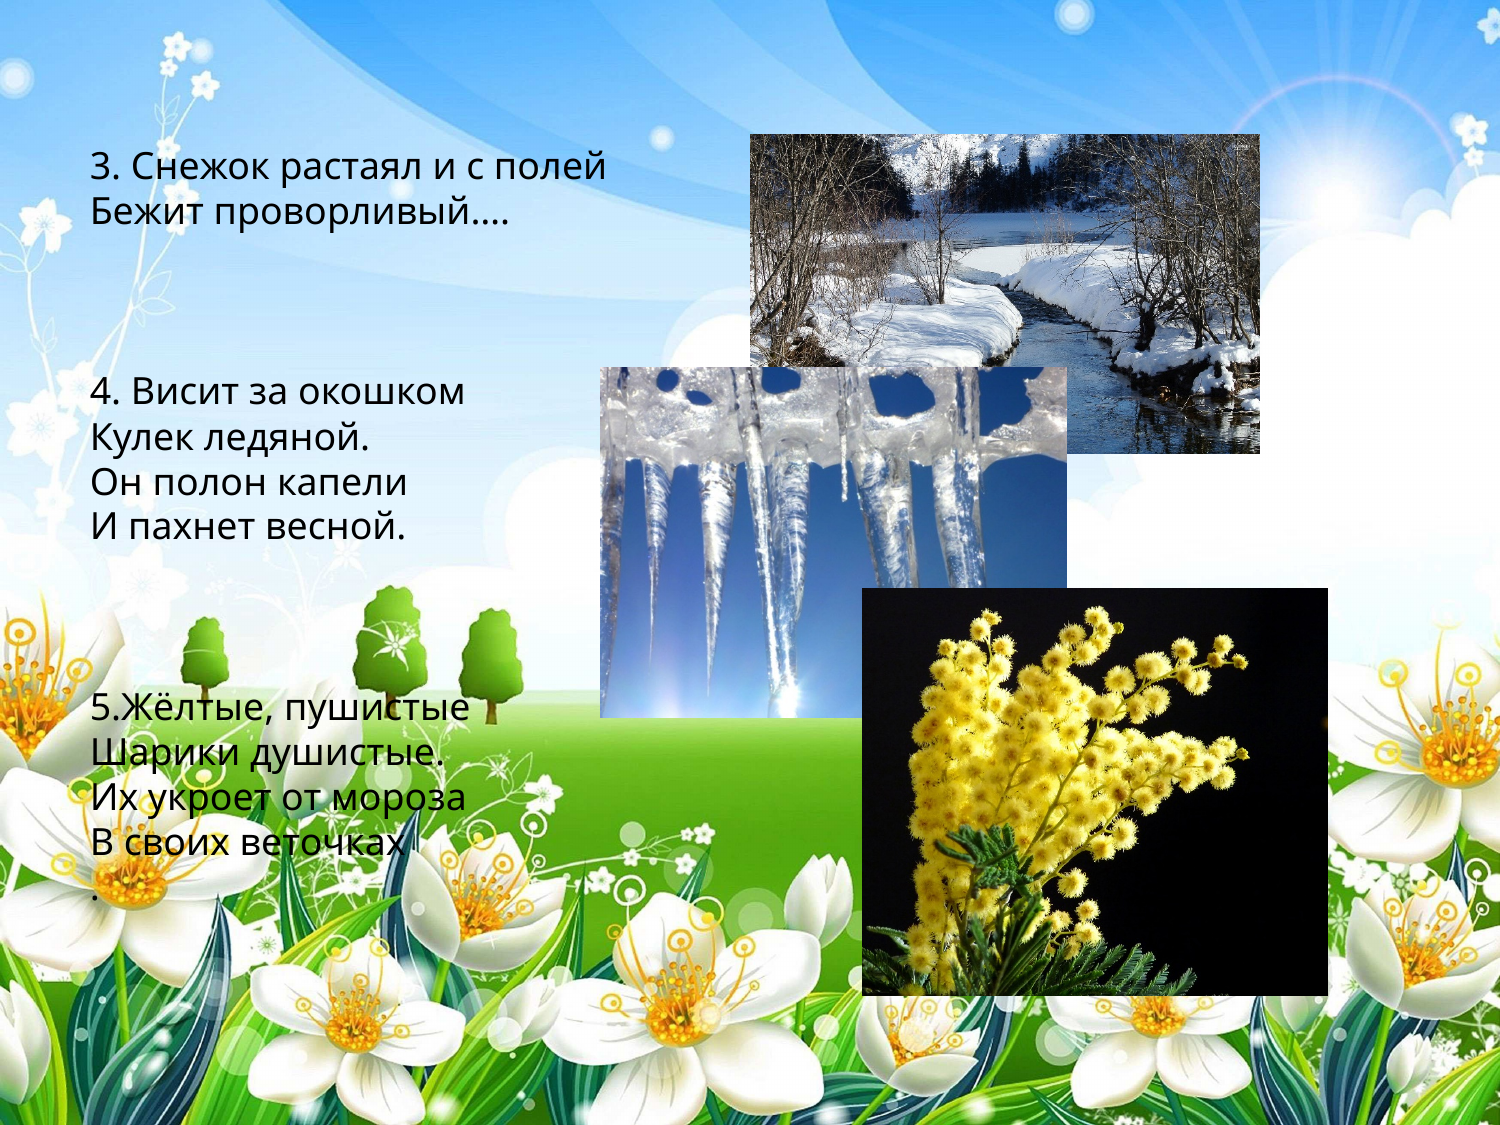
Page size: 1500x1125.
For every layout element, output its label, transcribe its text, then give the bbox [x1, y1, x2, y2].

title 3. Снежок растаял и с полей Бежит проворливый…. 4. Висит за окошком Кулек ледяной. Он полон капели И пахнет весной. 5.Жёлтые, пушистые Шарики душистые. Их укроет от мороза В своих веточках . [75, 45, 1425, 233]
picture [0, 0, 1500, 1125]
